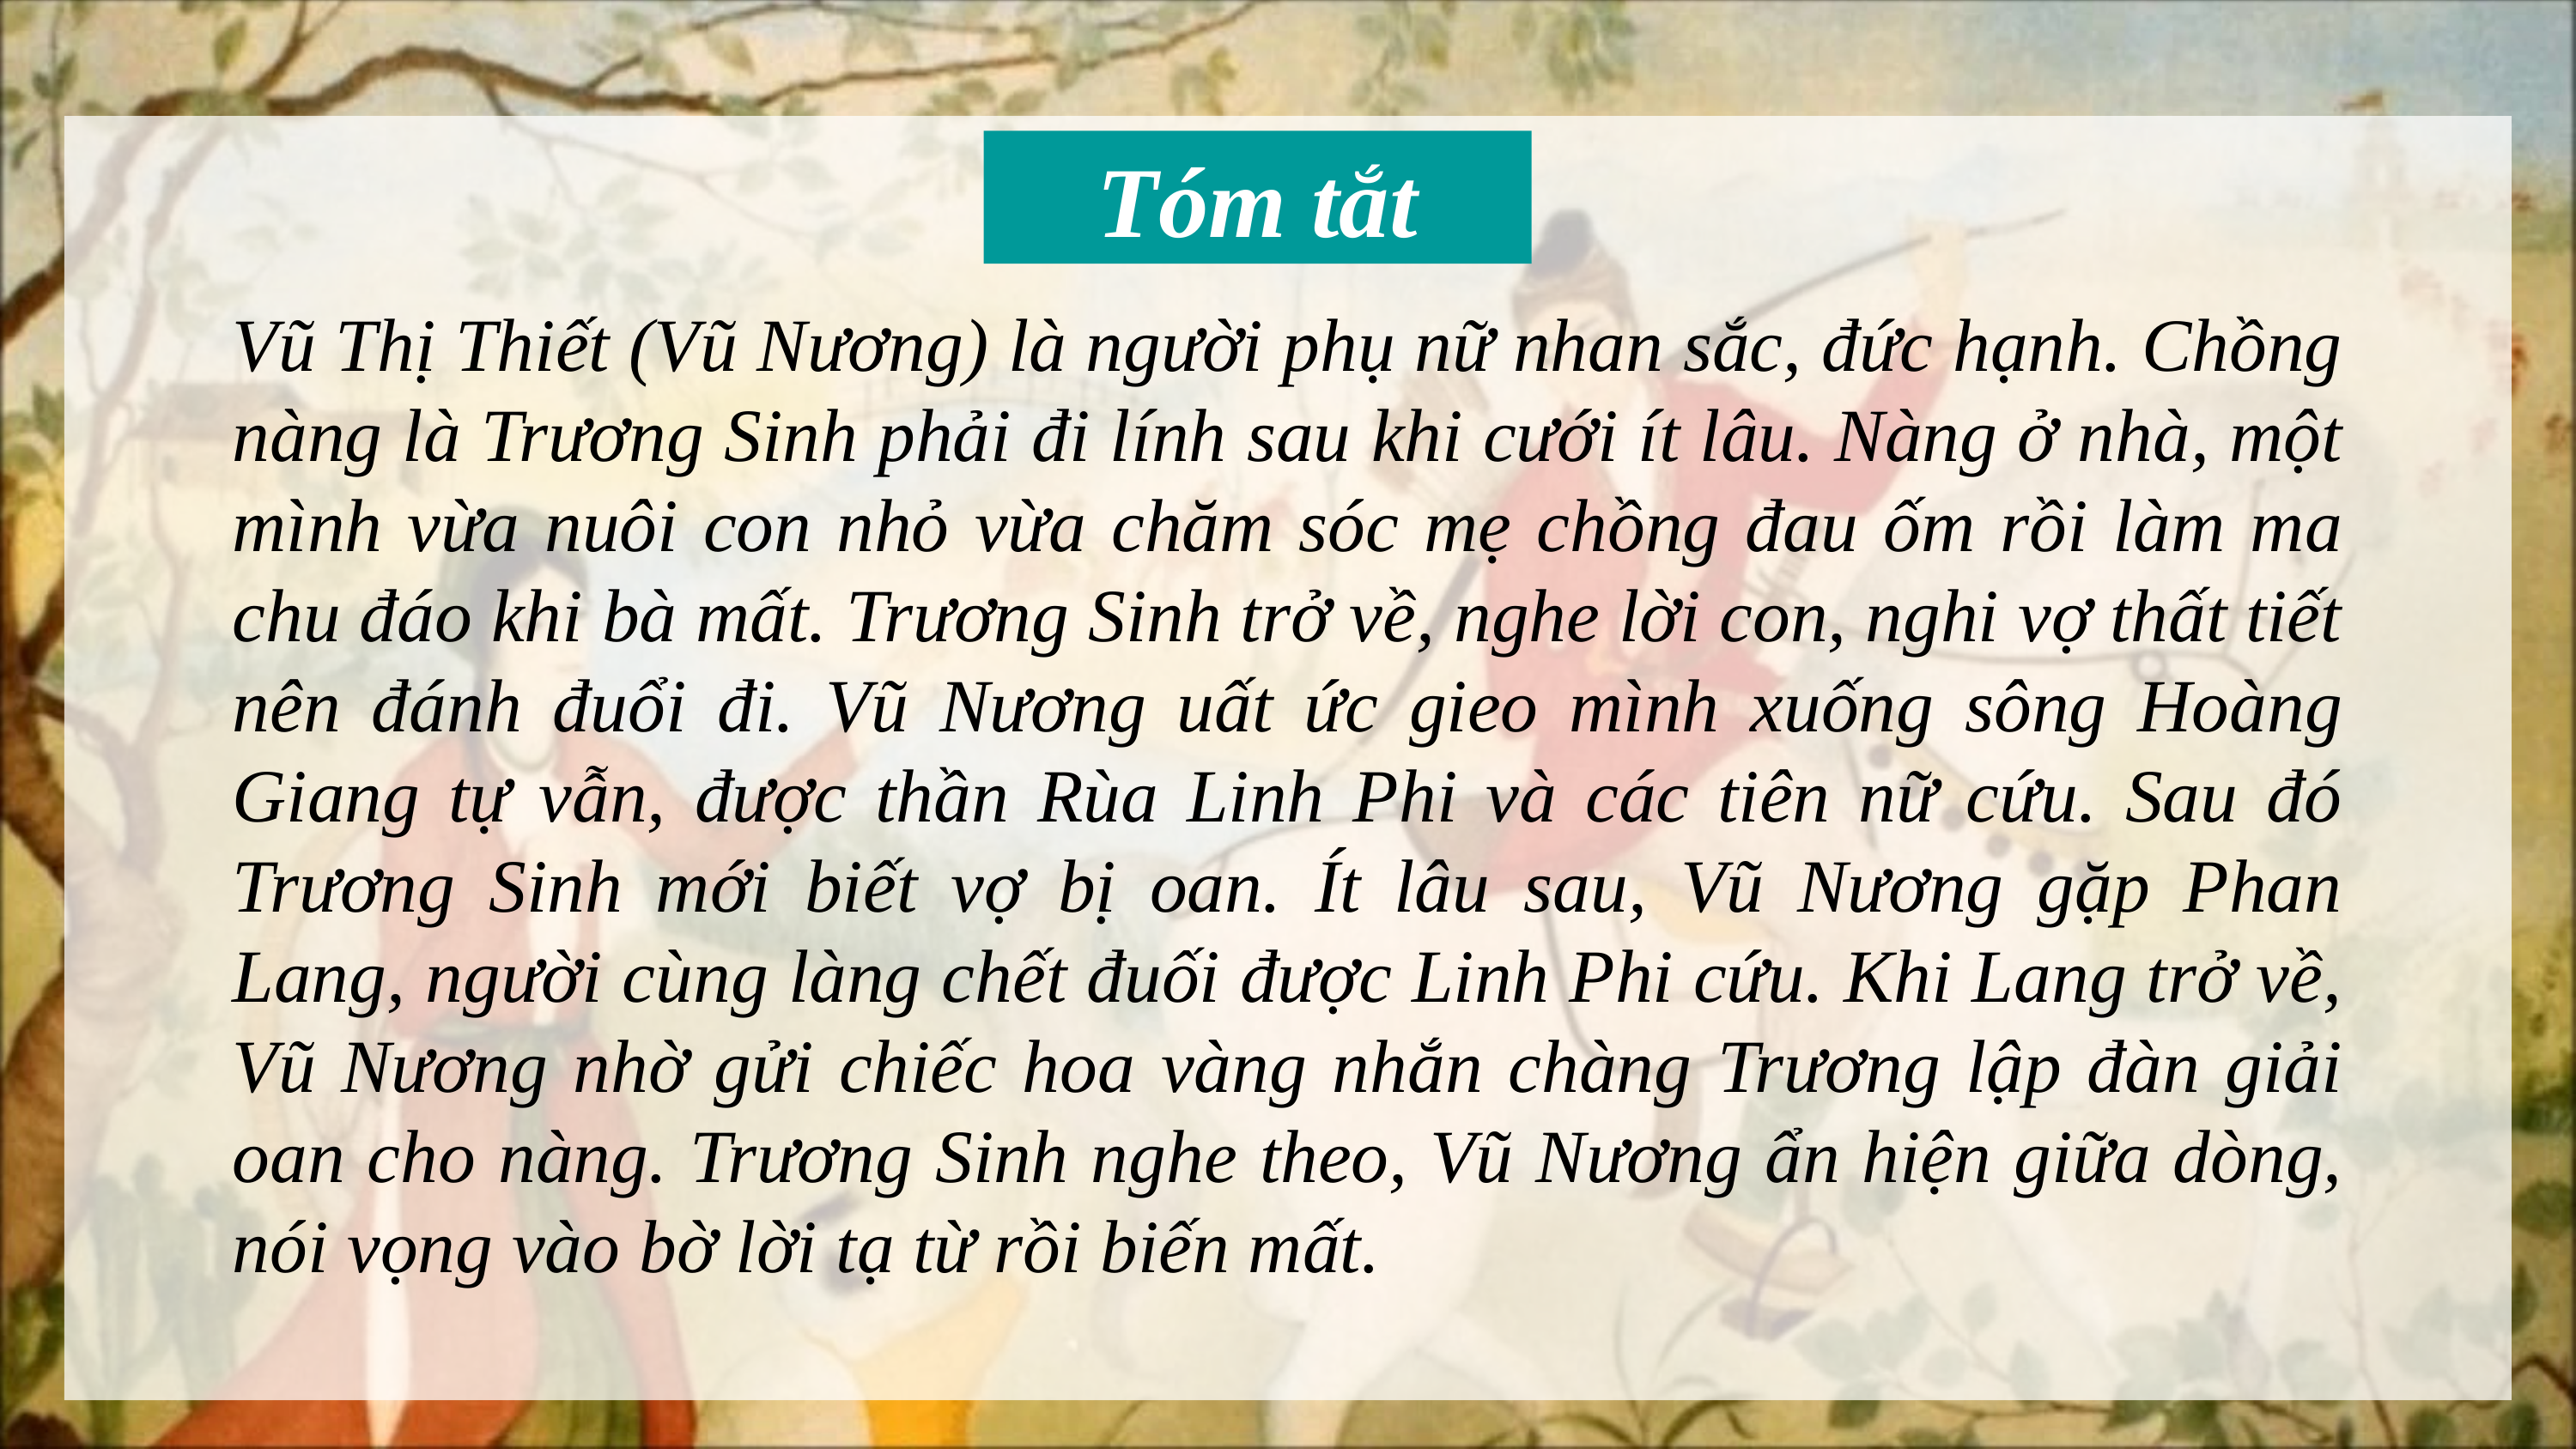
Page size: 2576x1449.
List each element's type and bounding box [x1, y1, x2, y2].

list [0, 0, 2576, 1449]
